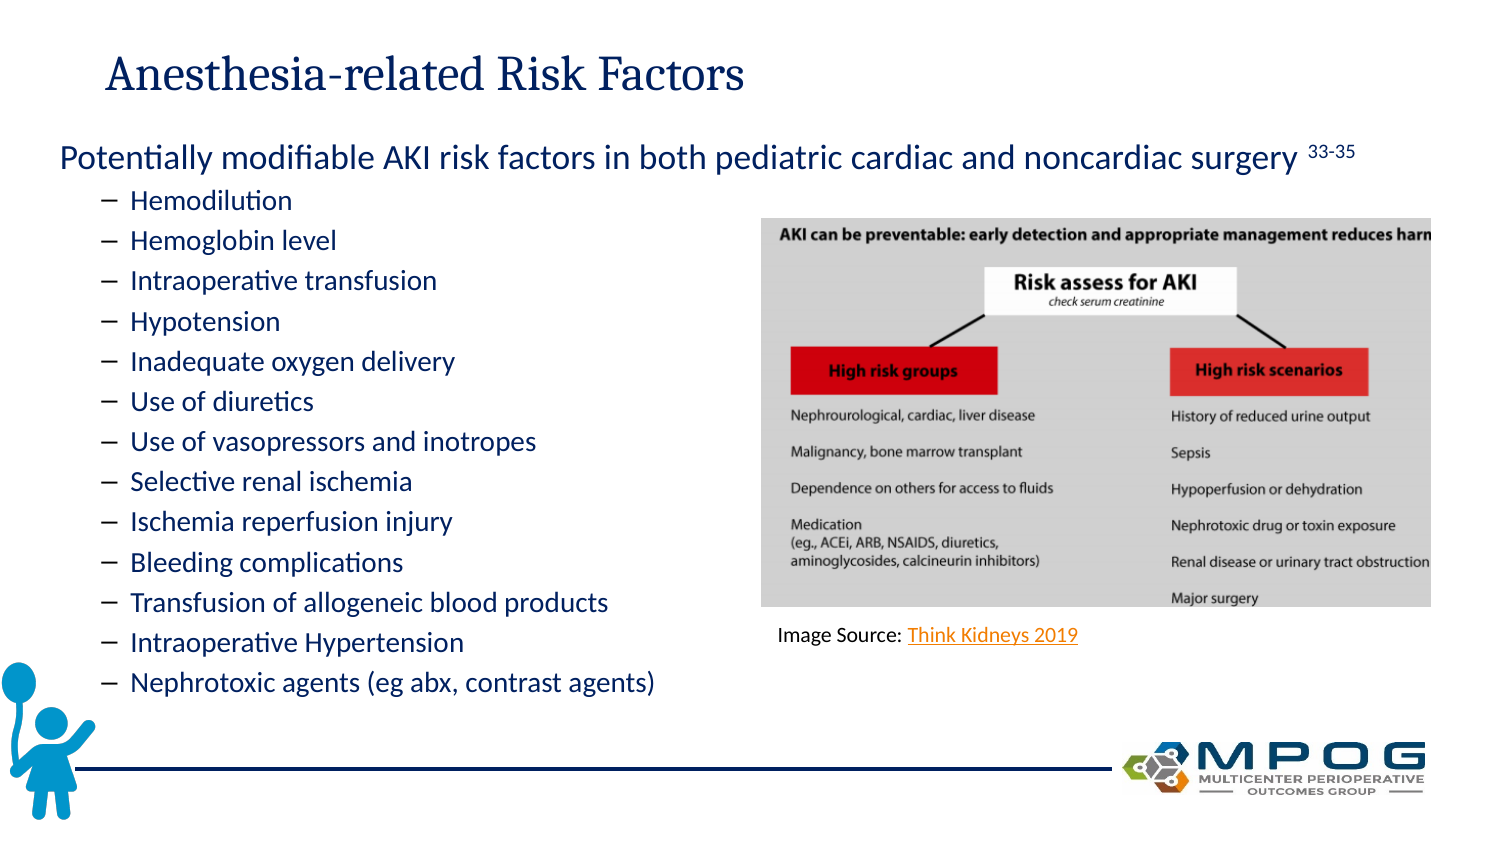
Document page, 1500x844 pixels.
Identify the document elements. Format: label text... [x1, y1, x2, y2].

picture [0, 621, 169, 844]
picture [761, 218, 1431, 607]
title Anesthesia-related Risk Factors [93, 33, 1394, 106]
list Potentially modifiable AKI risk factors in both pediatric cardiac and noncardiac surgery 33-35 Hemodilution Hemoglobin level Intraoperative transfusion Hypotension Inadequate oxygen delivery Use of diuretics Use of vasopressors and inotropes Selective renal ischemia Ischemia reperfusion injury Bleeding complications Transfusion of allogeneic blood products Intraoperative Hypertension Nephrotoxic agents (eg abx, contrast agents) [48, 121, 1397, 703]
text_box Image Source: Think Kidneys 2019 [762, 615, 1185, 684]
picture [1122, 742, 1425, 795]
